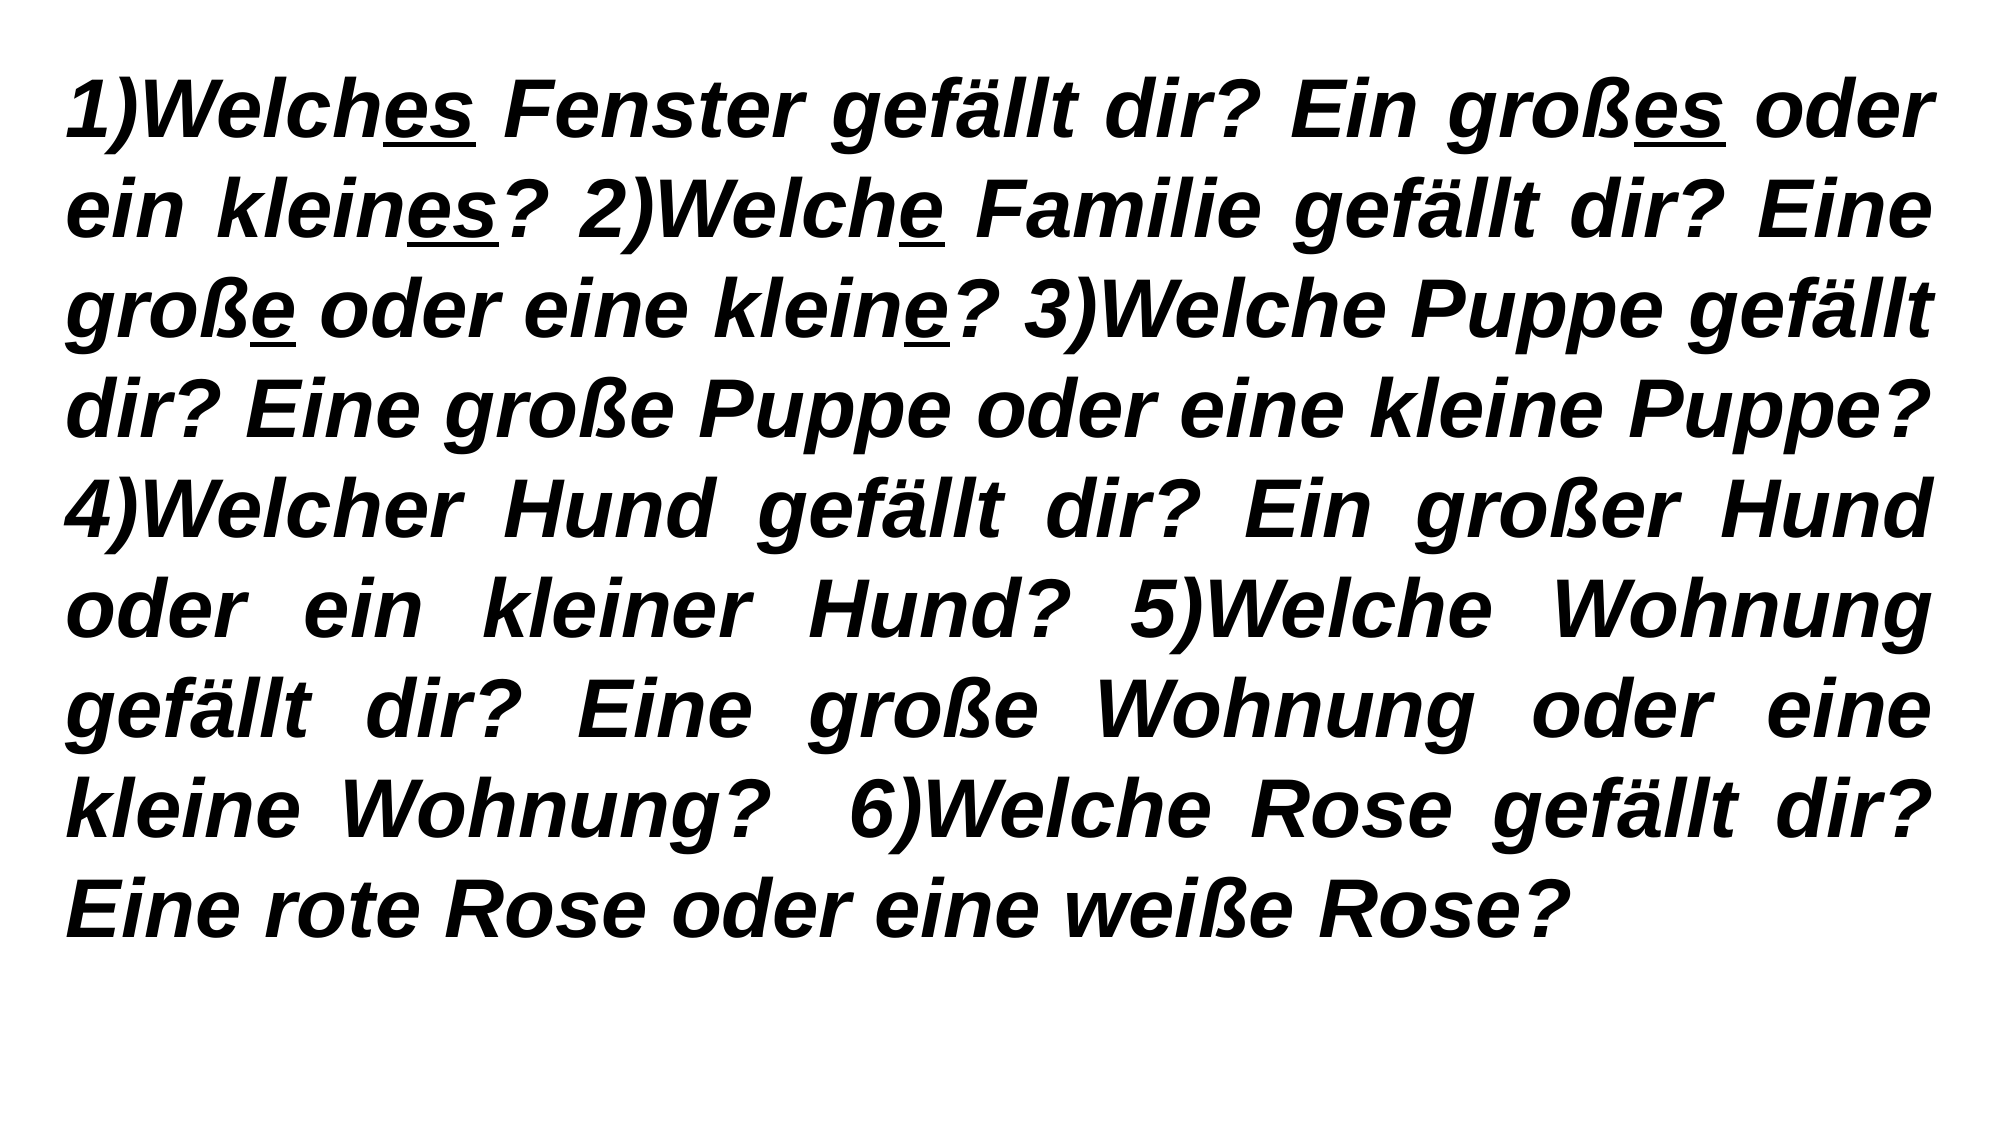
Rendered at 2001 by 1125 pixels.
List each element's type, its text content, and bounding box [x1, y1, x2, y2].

text_box 1)Welches Fenster gefällt dir? Ein großes oder ein kleines? 2)Welche Familie gefällt dir? Eine große oder eine kleine? 3)Welche Puppe gefällt dir? Eine große Puppe oder eine kleine Puppe? 4)Welcher Hund gefällt dir? Ein großer Hund oder ein kleiner Hund? 5)Welche Wohnung gefällt dir? Eine große Wohnung oder eine kleine Wohnung? 6)Welche Rose gefällt dir? Eine rote Rose oder eine weiße Rose? [50, 46, 1950, 962]
